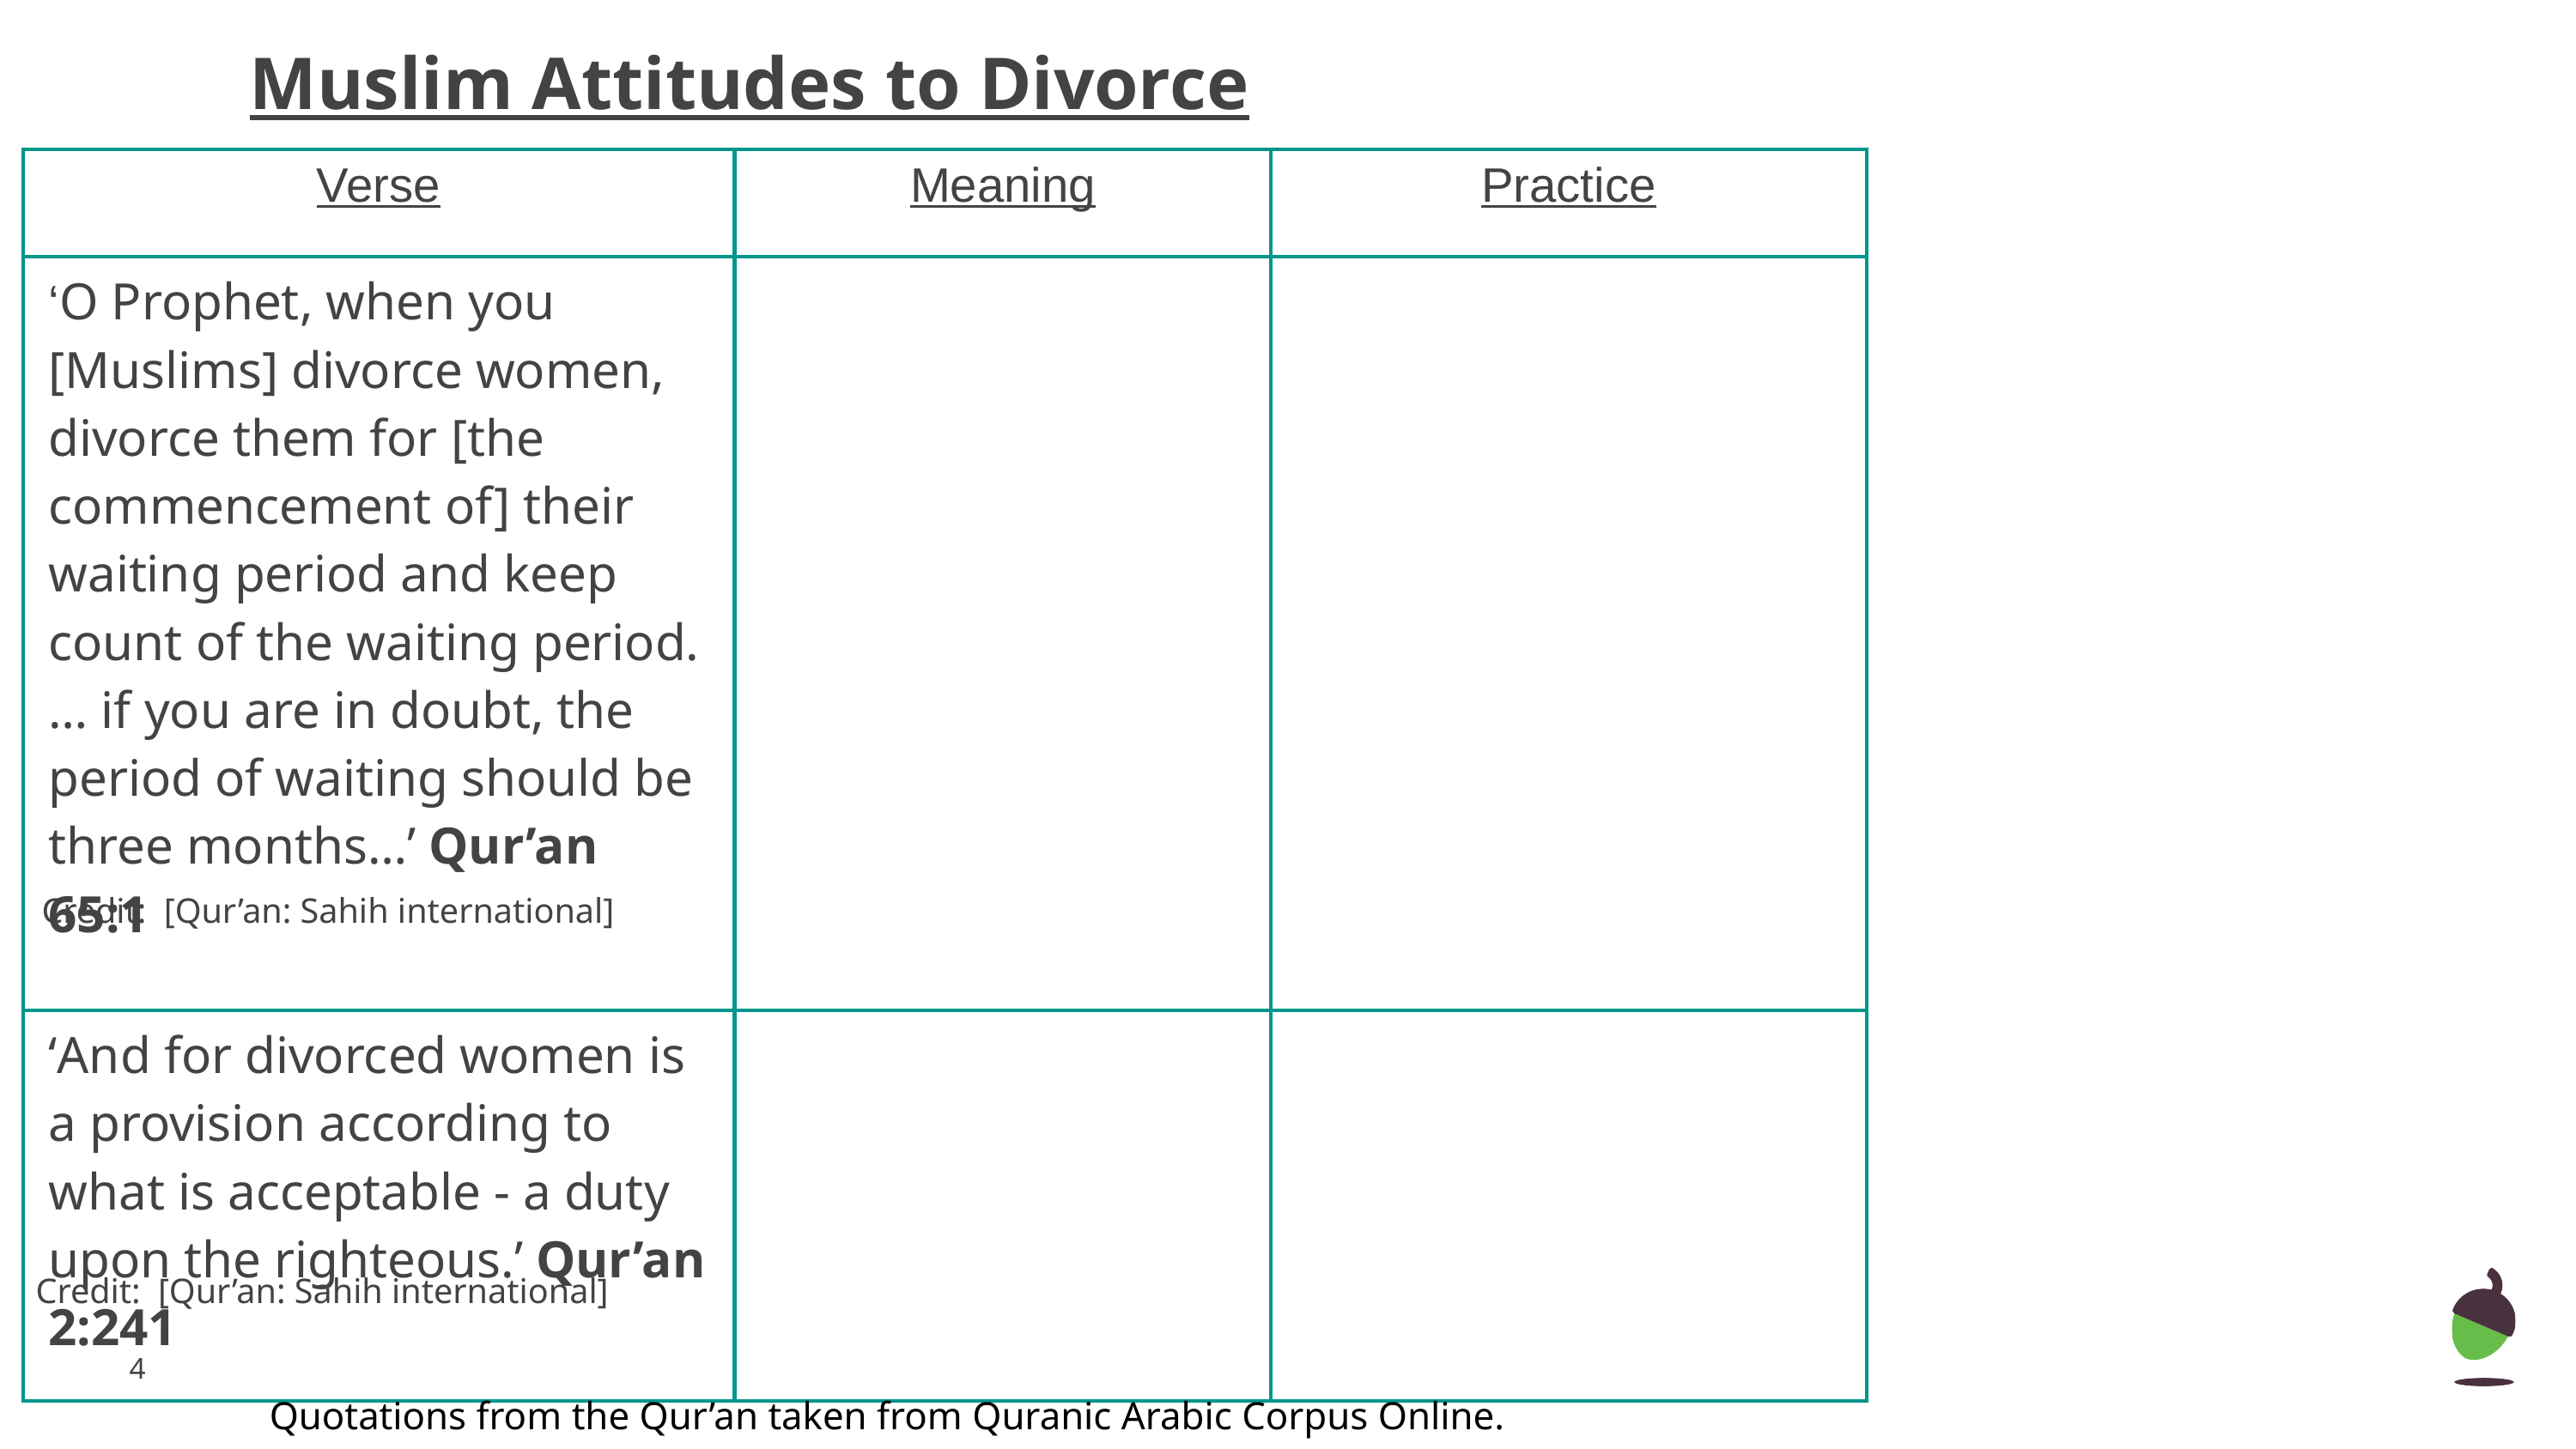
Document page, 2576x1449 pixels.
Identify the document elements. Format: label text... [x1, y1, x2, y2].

table_cell [1273, 1012, 1865, 1399]
table_cell ‘And for divorced women is a provision according to what is acceptable - a duty upon the righteous.’ Qur’an 2:241 [25, 1012, 732, 1244]
table_header Meaning [737, 151, 1269, 255]
title Muslim Attitudes to Divorce [0, 0, 1500, 149]
table_cell [737, 1012, 1269, 1212]
table_header Practice [1273, 151, 1865, 255]
table_cell [737, 258, 1269, 1009]
table_cell ‘And for divorced women is a provision according to what is acceptable - a duty upon the righteous.’ Qur’an 2:241 [25, 1319, 269, 1399]
text_box Credit: [Qur’an: Sahih international] [28, 864, 690, 938]
table_header Verse [25, 151, 732, 255]
table_cell ‘O Prophet, when you [Muslims] divorce women, divorce them for [the commencement of] their waiting period and keep count of the waiting period.… if you are in doubt, the period of waiting should be three months…’ Qur’an 65:1 [25, 258, 732, 1009]
text_box Credit: [Qur’an: Sahih international] [22, 1244, 269, 1319]
table_cell [1273, 258, 1865, 1009]
picture [2451, 1268, 2516, 1386]
text_box Quotations from the Qur’an taken from Quranic Arabic Corpus Online. [269, 1212, 1756, 1438]
